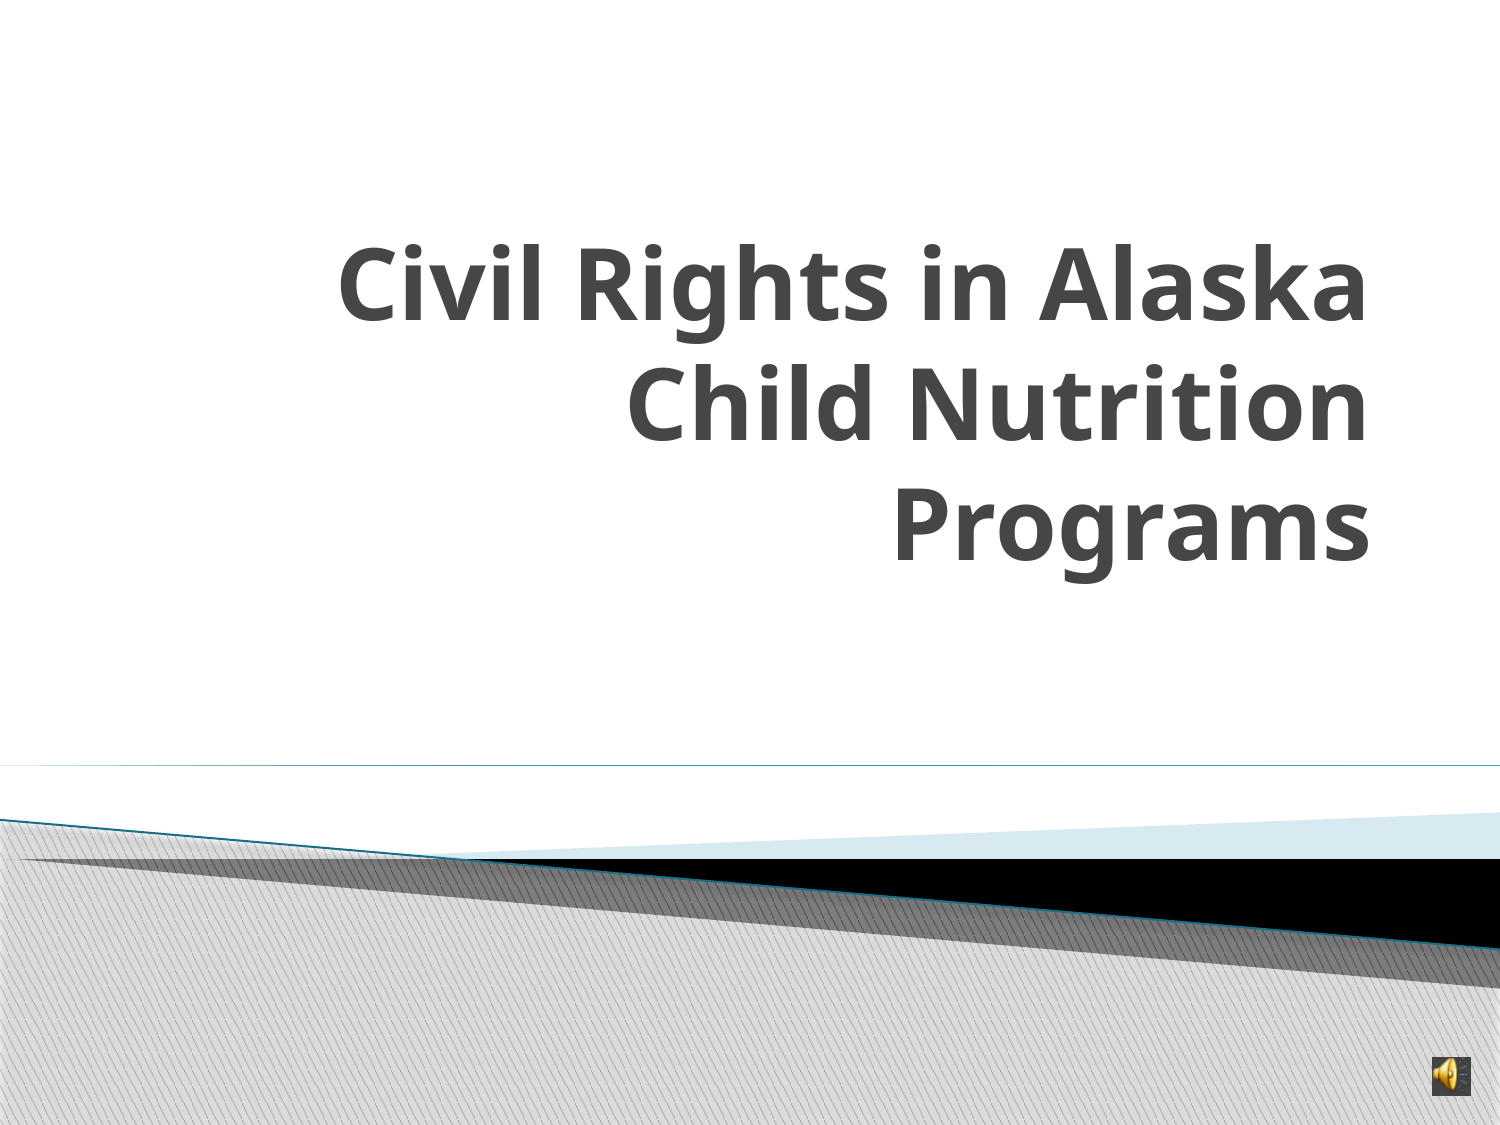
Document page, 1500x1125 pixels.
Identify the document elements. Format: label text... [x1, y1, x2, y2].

picture [1431, 1056, 1472, 1097]
title Civil Rights in Alaska Child Nutrition Programs [112, 287, 1388, 588]
picture [5, 859, 1500, 989]
